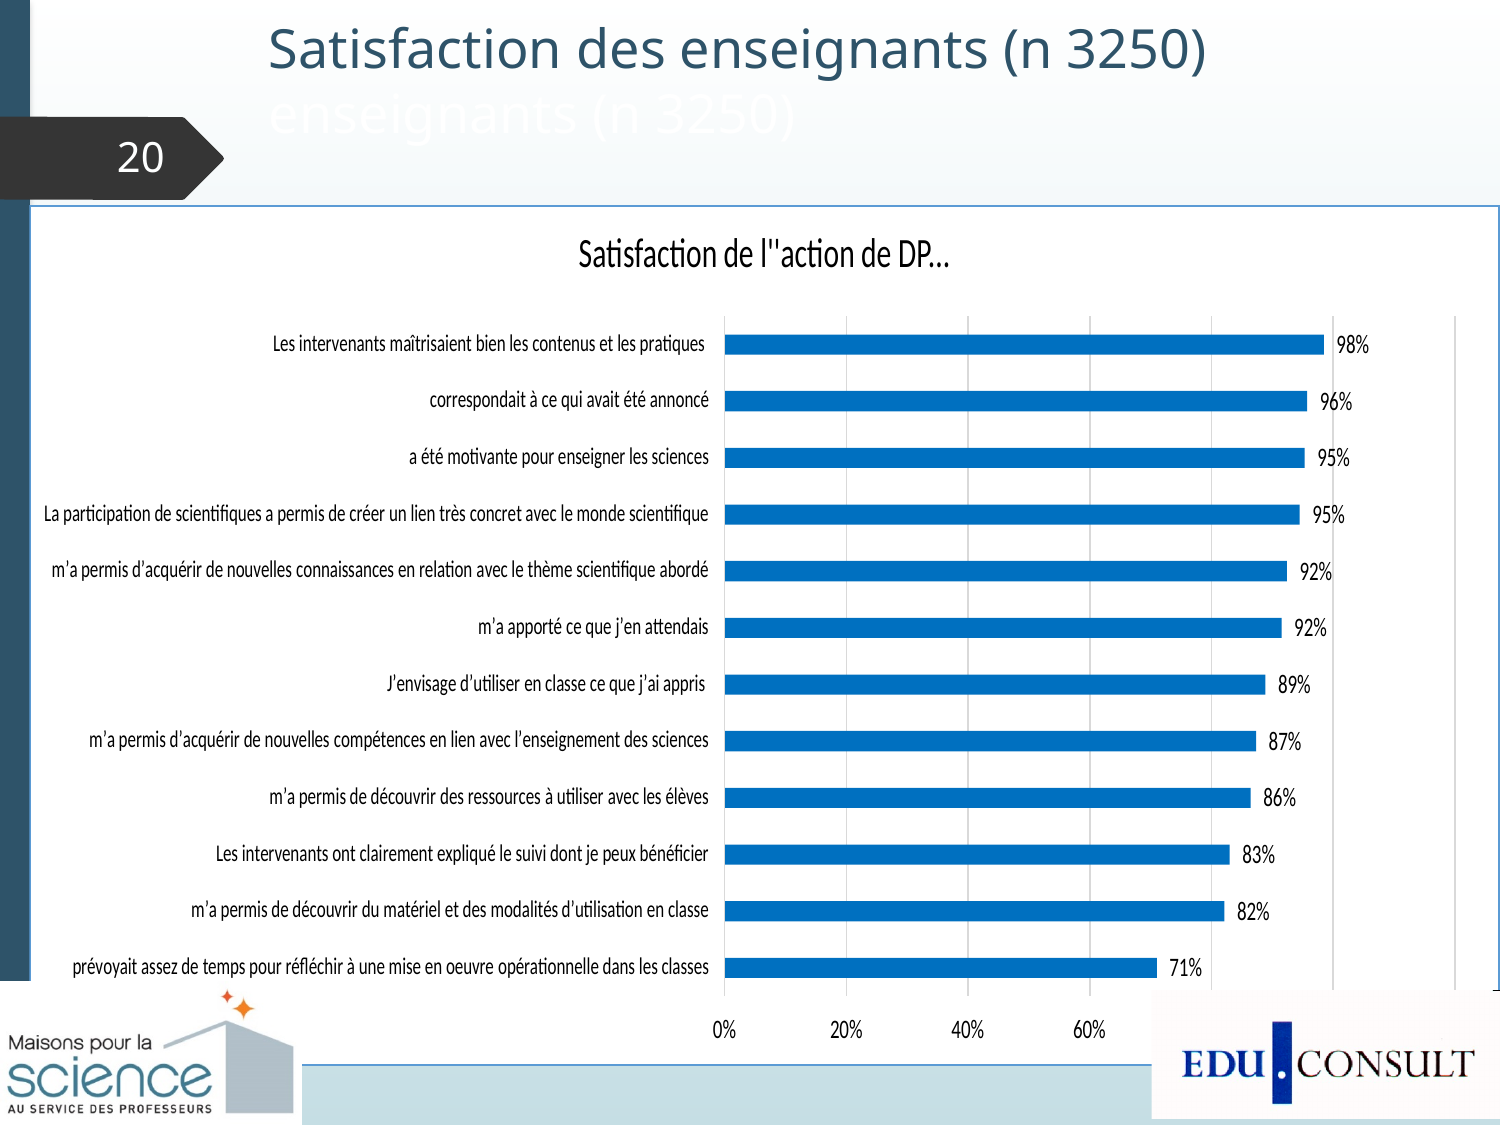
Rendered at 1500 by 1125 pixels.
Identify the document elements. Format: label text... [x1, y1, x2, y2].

slide_number 20 [83, 129, 180, 190]
picture [0, 981, 302, 1125]
title Satisfaction des enseignants (n 3250) enseignants (n 3250) [253, 7, 1471, 152]
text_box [1151, 990, 1500, 1119]
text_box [29, 203, 1500, 1067]
